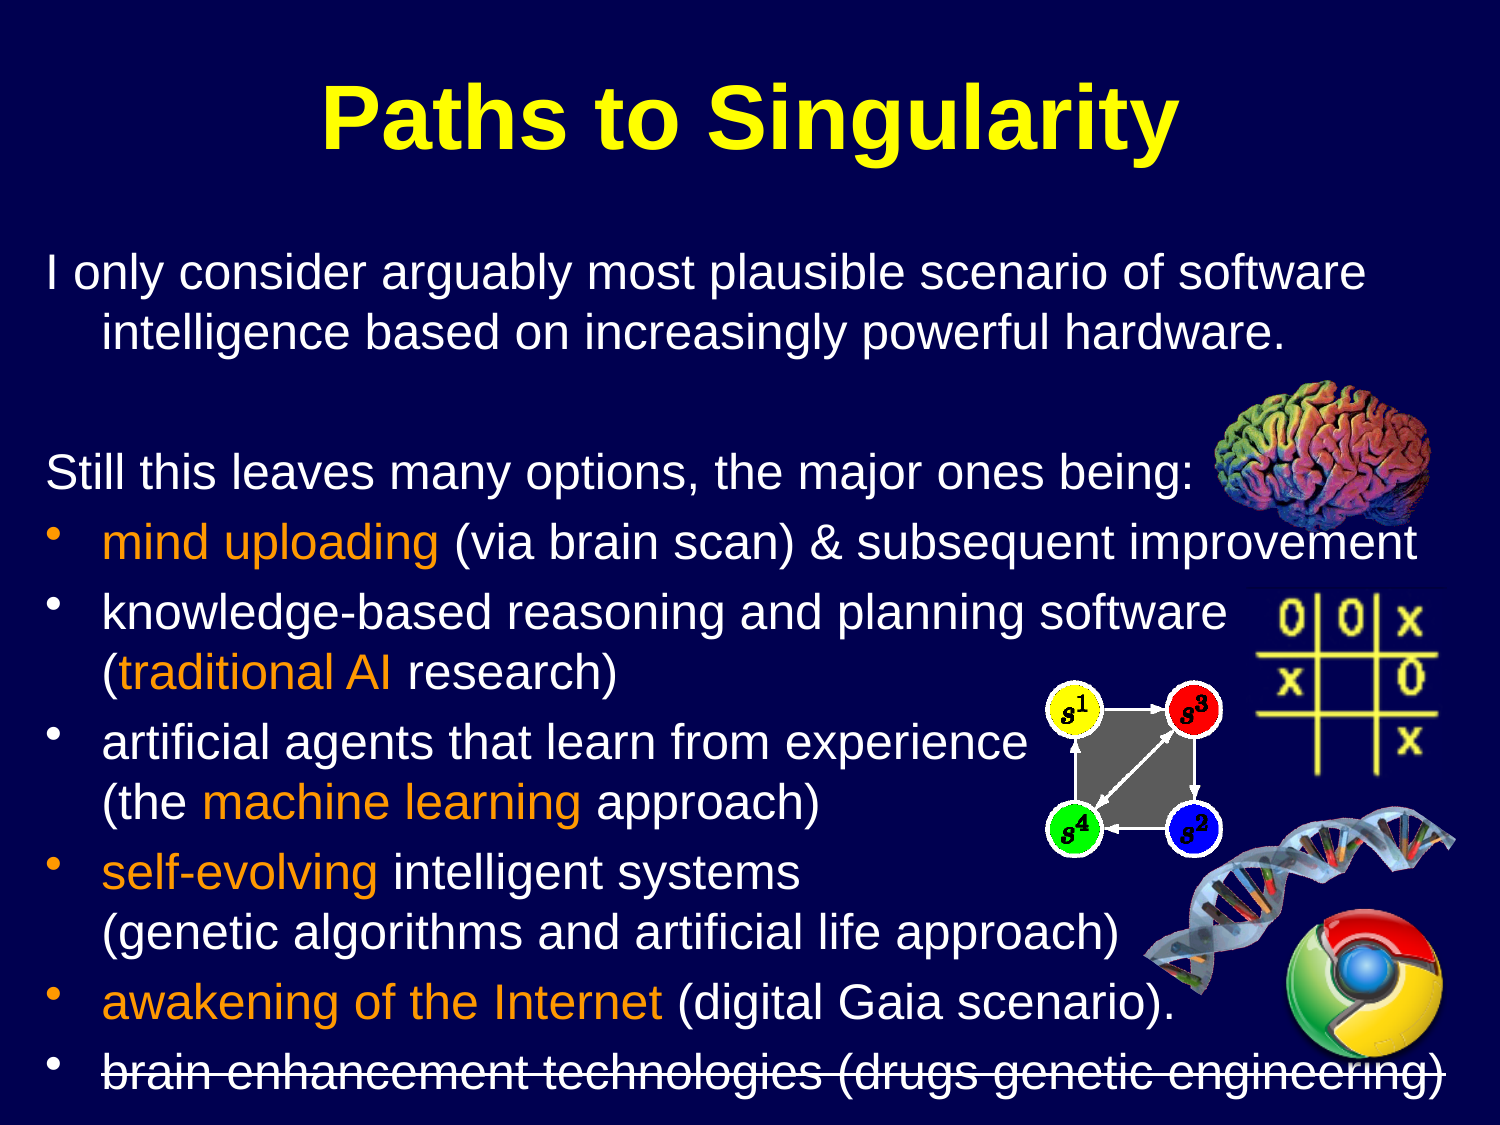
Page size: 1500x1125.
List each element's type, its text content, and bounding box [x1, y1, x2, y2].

picture [1186, 373, 1447, 546]
picture [1045, 585, 1455, 1071]
list I only consider arguably most plausible scenario of software intelligence based on increasingly powerful hardware. Still this leaves many options, the major ones being: mind uploading (via brain scan) & subsequent improvement knowledge-based reasoning and planning software (traditional AI research) artificial agents that learn from experience (the machine learning approach) self-evolving intelligent systems (genetic algorithms and artificial life approach) awakening of the Internet (digital Gaia scenario). brain enhancement technologies (drugs genetic engineering) [29, 231, 1472, 1107]
title Paths to Singularity [29, 18, 1472, 207]
